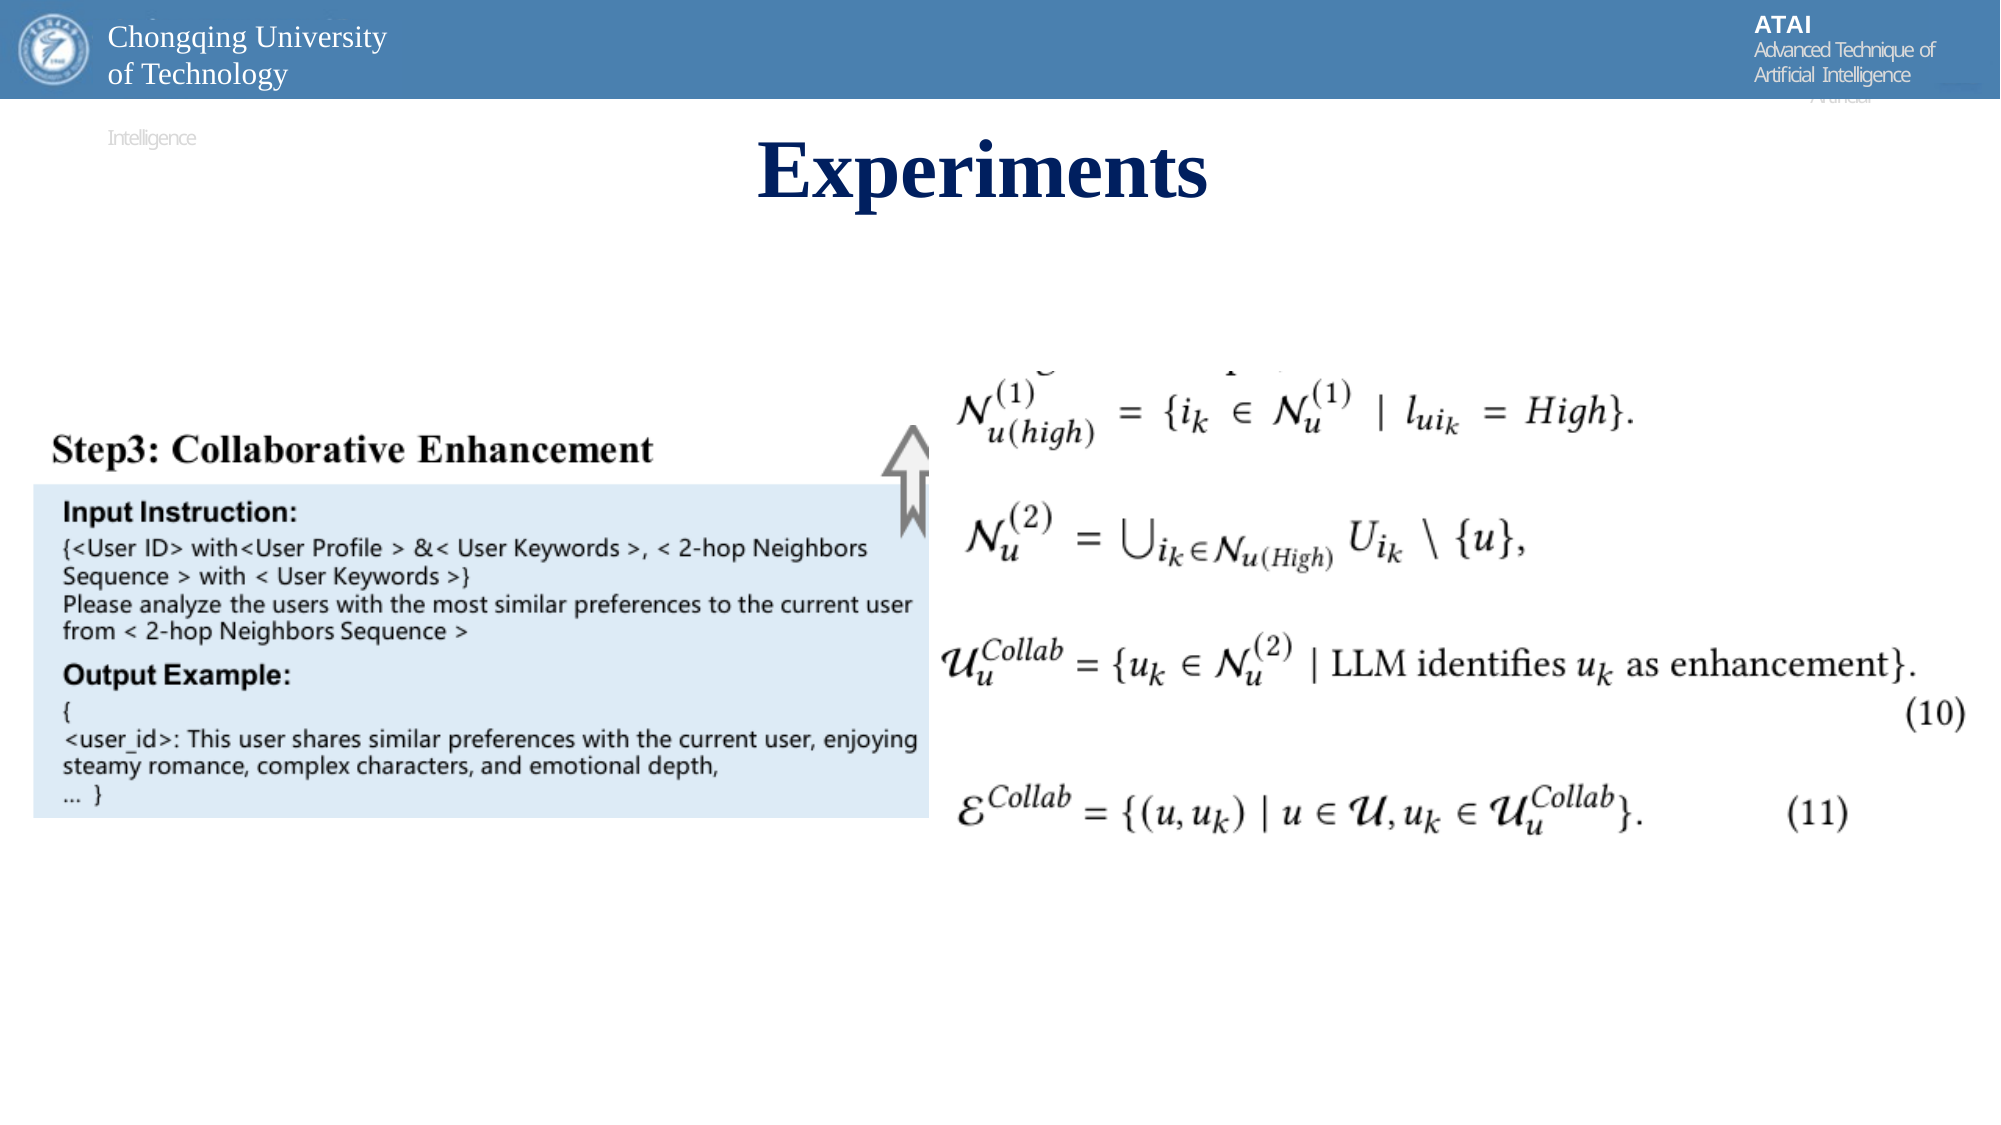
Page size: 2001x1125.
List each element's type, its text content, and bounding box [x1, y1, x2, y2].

text_box ATAI ChongqingUniversity AdvancedTechniqueof of Technology Artificial Intelligence [107, 111, 1970, 150]
text_box Experiments [755, 112, 1245, 236]
picture [959, 496, 1527, 577]
picture [953, 371, 1633, 452]
picture [934, 768, 1868, 854]
picture [18, 425, 1989, 818]
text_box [0, 0, 2000, 100]
